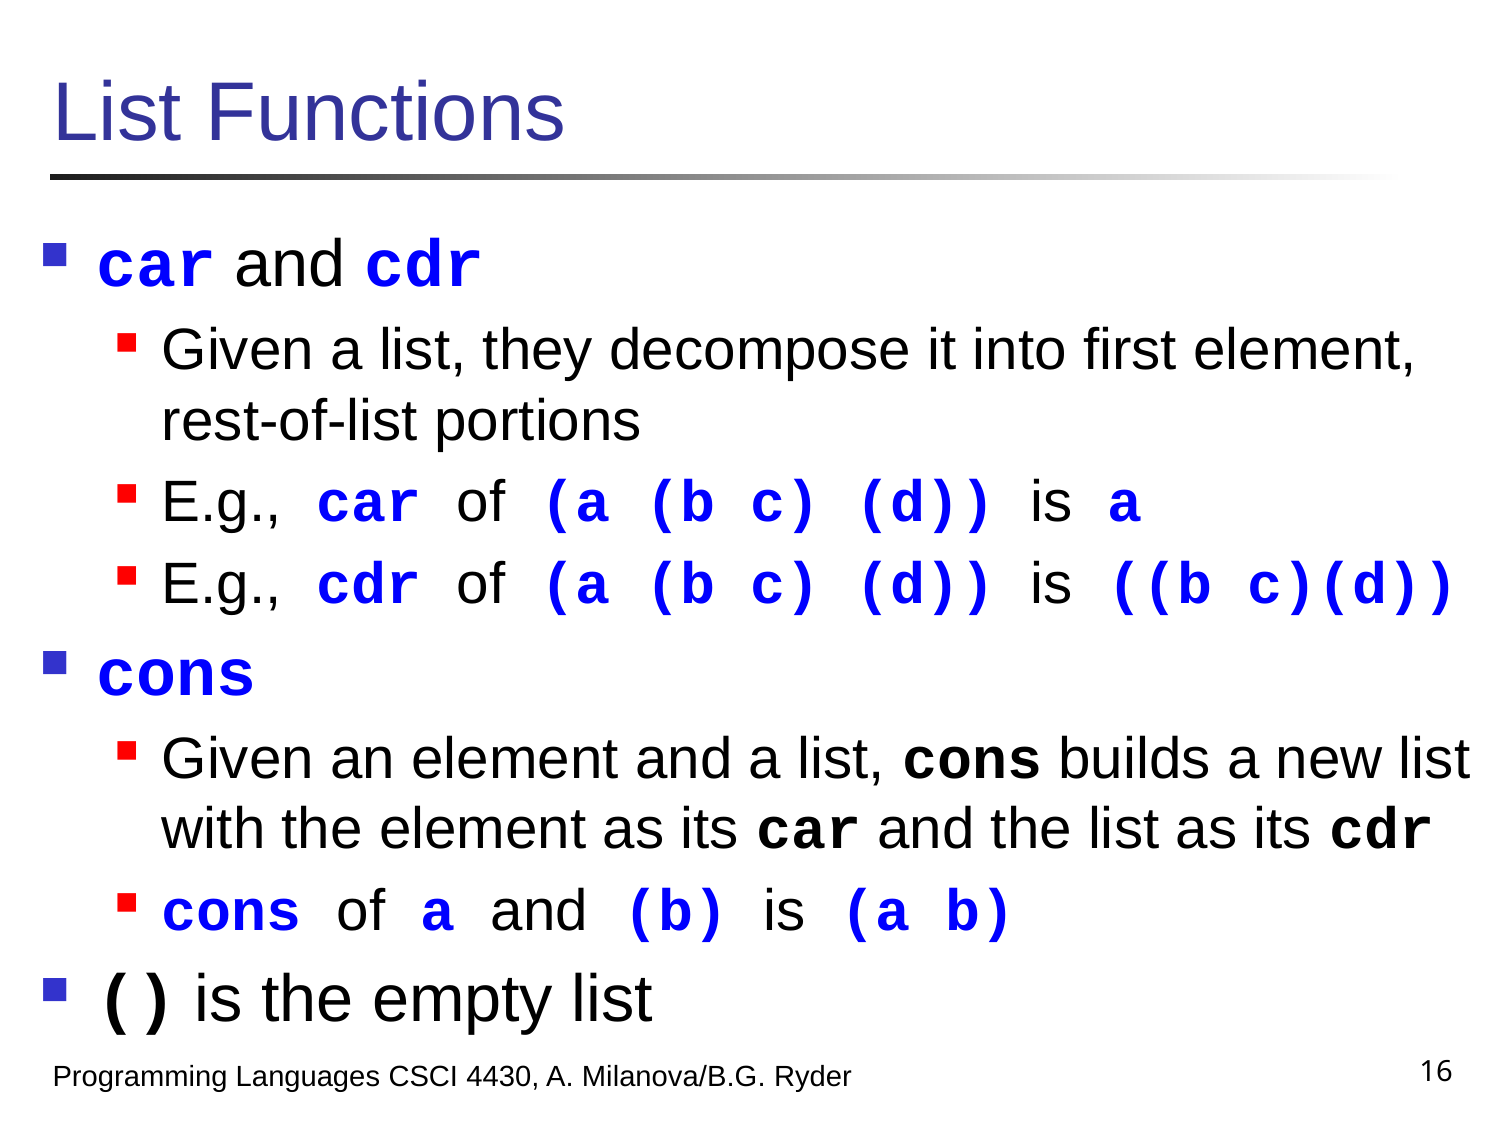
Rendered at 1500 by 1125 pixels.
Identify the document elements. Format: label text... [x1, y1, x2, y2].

slide_number 16 [1154, 1023, 1468, 1100]
footer Programming Languages CSCI 4430, A. Milanova/B.G. Ryder [37, 1024, 913, 1101]
title List Functions [37, 0, 1466, 165]
list car and cdr Given a list, they decompose it into first element, rest-of-list portions E.g., car of (a (b c) (d)) is a E.g., cdr of (a (b c) (d)) is ((b c)(d)) cons Given an element and a list, cons builds a new list with the element as its car and the list as its cdr cons of a and (b) is (a b) () is the empty list [24, 212, 1494, 1000]
